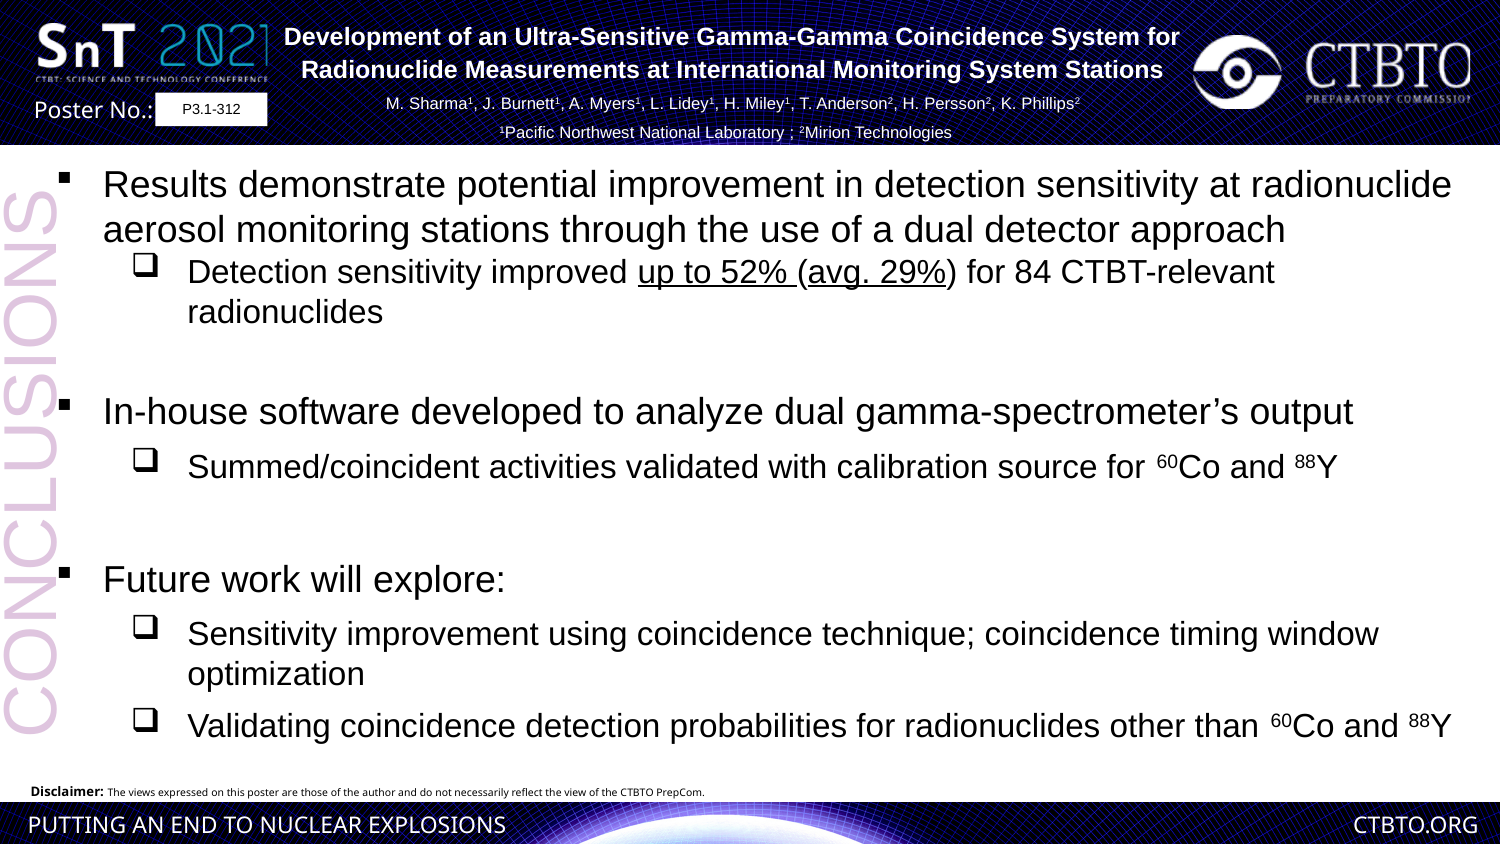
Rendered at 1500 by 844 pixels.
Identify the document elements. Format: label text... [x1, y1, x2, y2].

text_box CONCLUSIONS [0, 144, 79, 782]
text_box Development of an Ultra-Sensitive Gamma-Gamma Coincidence System for Radionuclide Measurements at International Monitoring System Stations M. Sharma1, J. Burnett1, A. Myers1, L. Lidey1, H. Miley1, T. Anderson2, H. Persson2, K. Phillips2 1Pacific Northwest National Laboratory ; 2Mirion Technologies [273, 16, 1193, 144]
picture [0, 802, 1500, 844]
picture [0, 0, 1500, 145]
text_box P3.1-312 [156, 93, 267, 126]
text_box Results demonstrate potential improvement in detection sensitivity at radionuclide aerosol monitoring stations through the use of a dual detector approach Detection sensitivity improved up to 52% (avg. 29%) for 84 CTBT-relevant radionuclides In-house software developed to analyze dual gamma-spectrometer’s output Summed/coincident activities validated with calibration source for 60Co and 88Y Future work will explore: Sensitivity improvement using coincidence technique; coincidence timing window optimization Validating coincidence detection probabilities for radionuclides other than 60Co and 88Y [41, 152, 1484, 752]
